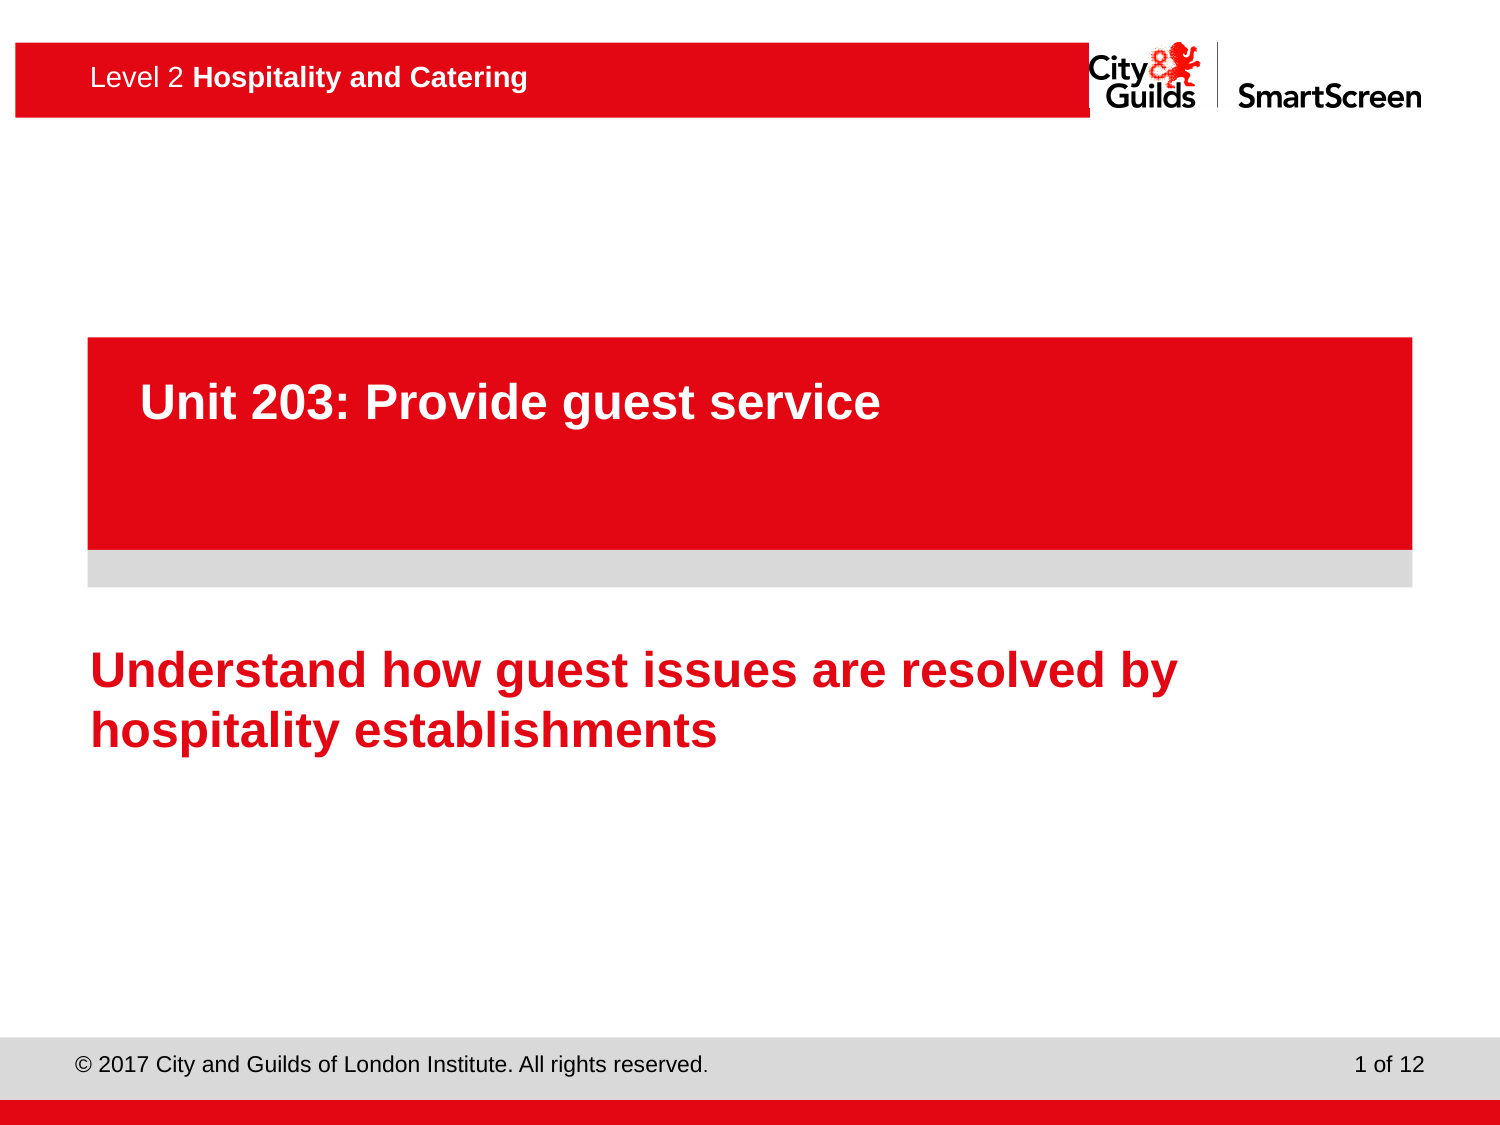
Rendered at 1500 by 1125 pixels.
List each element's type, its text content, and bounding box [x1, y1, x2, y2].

text_box Unit 203: Provide guest service [124, 362, 1388, 438]
list PowerPoint presentation [74, 314, 1426, 611]
picture [1089, 42, 1421, 108]
title Understand how guest issues are resolved by hospitality establishments [74, 629, 1424, 770]
text_box [87, 337, 1413, 549]
text_box [87, 549, 1413, 588]
